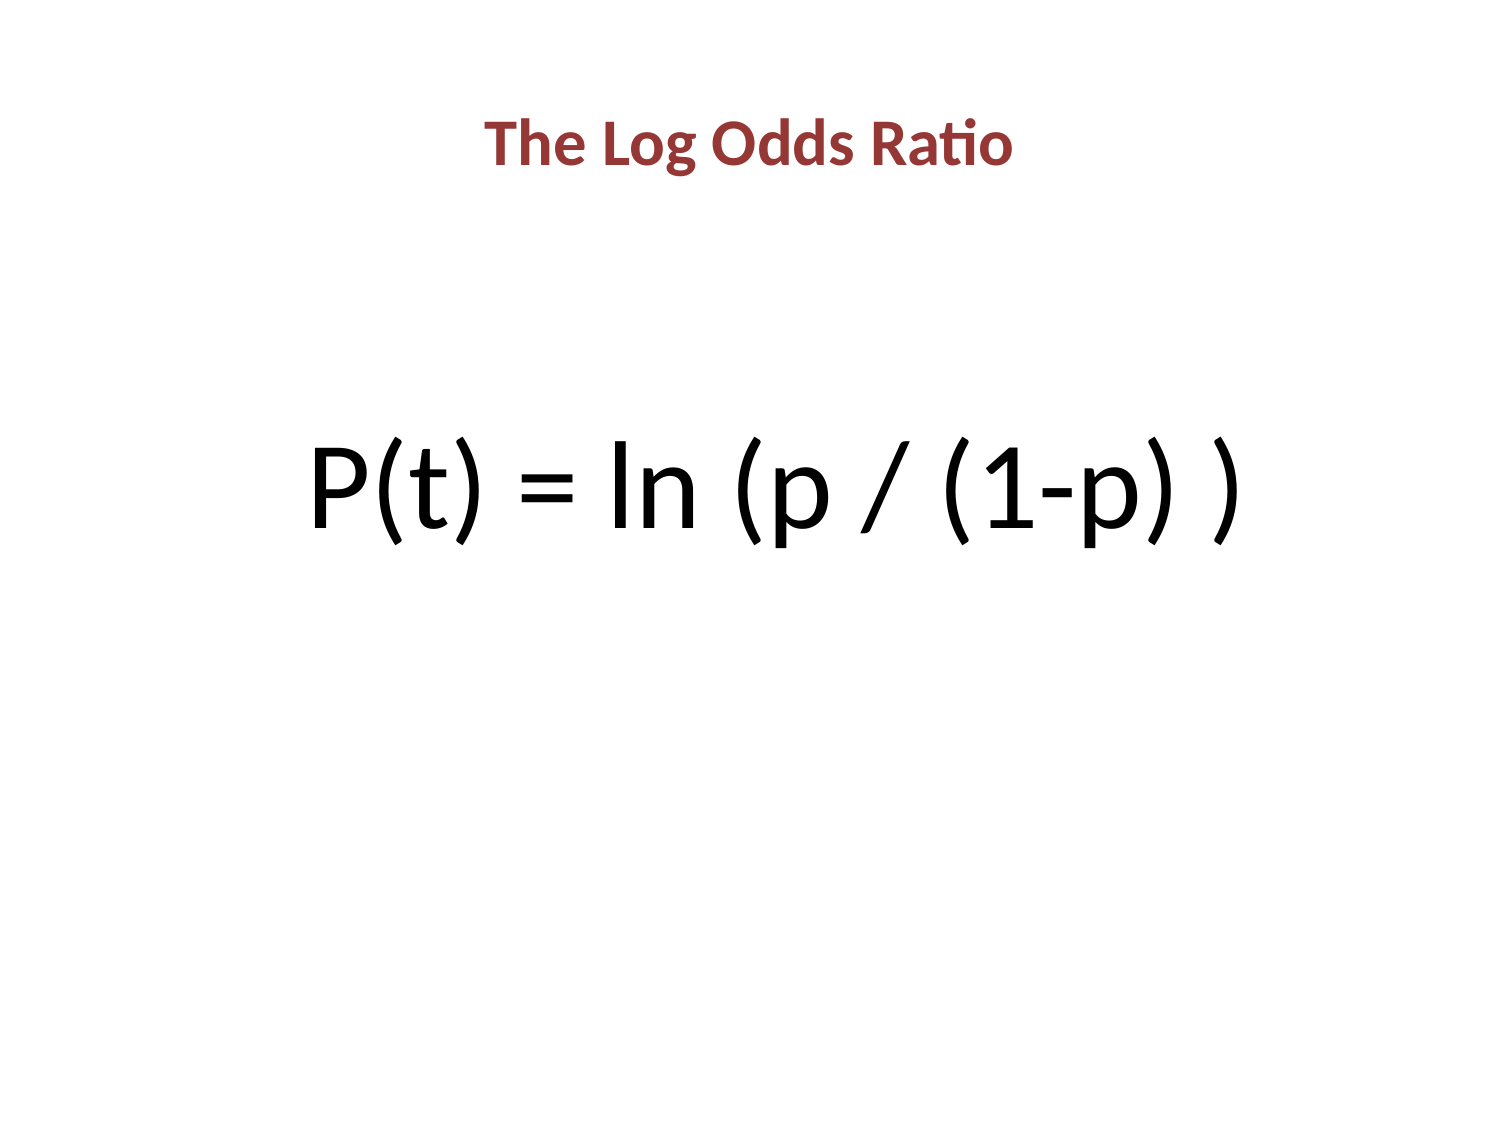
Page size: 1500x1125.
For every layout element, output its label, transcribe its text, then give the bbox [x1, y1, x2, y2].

title The Log Odds Ratio [75, 45, 1425, 233]
list P(t) = ln (p / (1-p) ) [0, 262, 1350, 1050]
